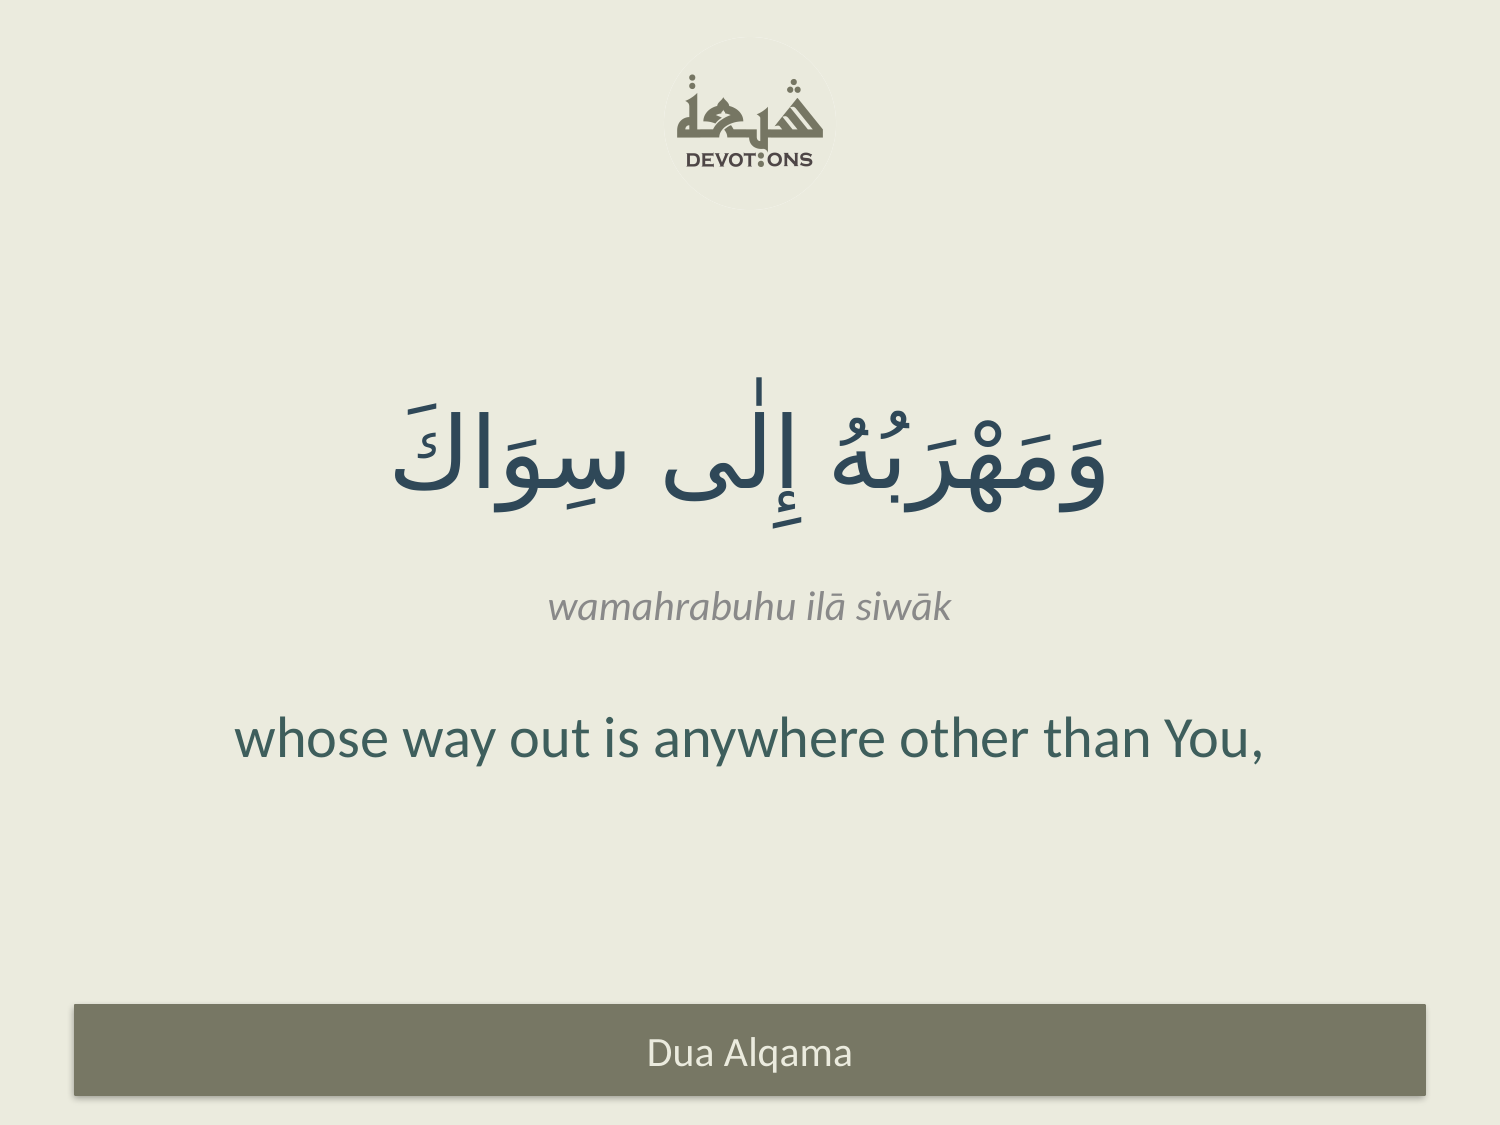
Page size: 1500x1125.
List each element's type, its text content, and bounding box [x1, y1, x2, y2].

text_box Dua Alqama [631, 1017, 868, 1083]
text_box [74, 1004, 1426, 1096]
text_box وَمَهْرَبُهُ إِلٰى سِوَاكَ wamahrabuhu ilā siwāk whose way out is anywhere other than You, [74, 381, 1425, 776]
picture [656, 29, 844, 218]
